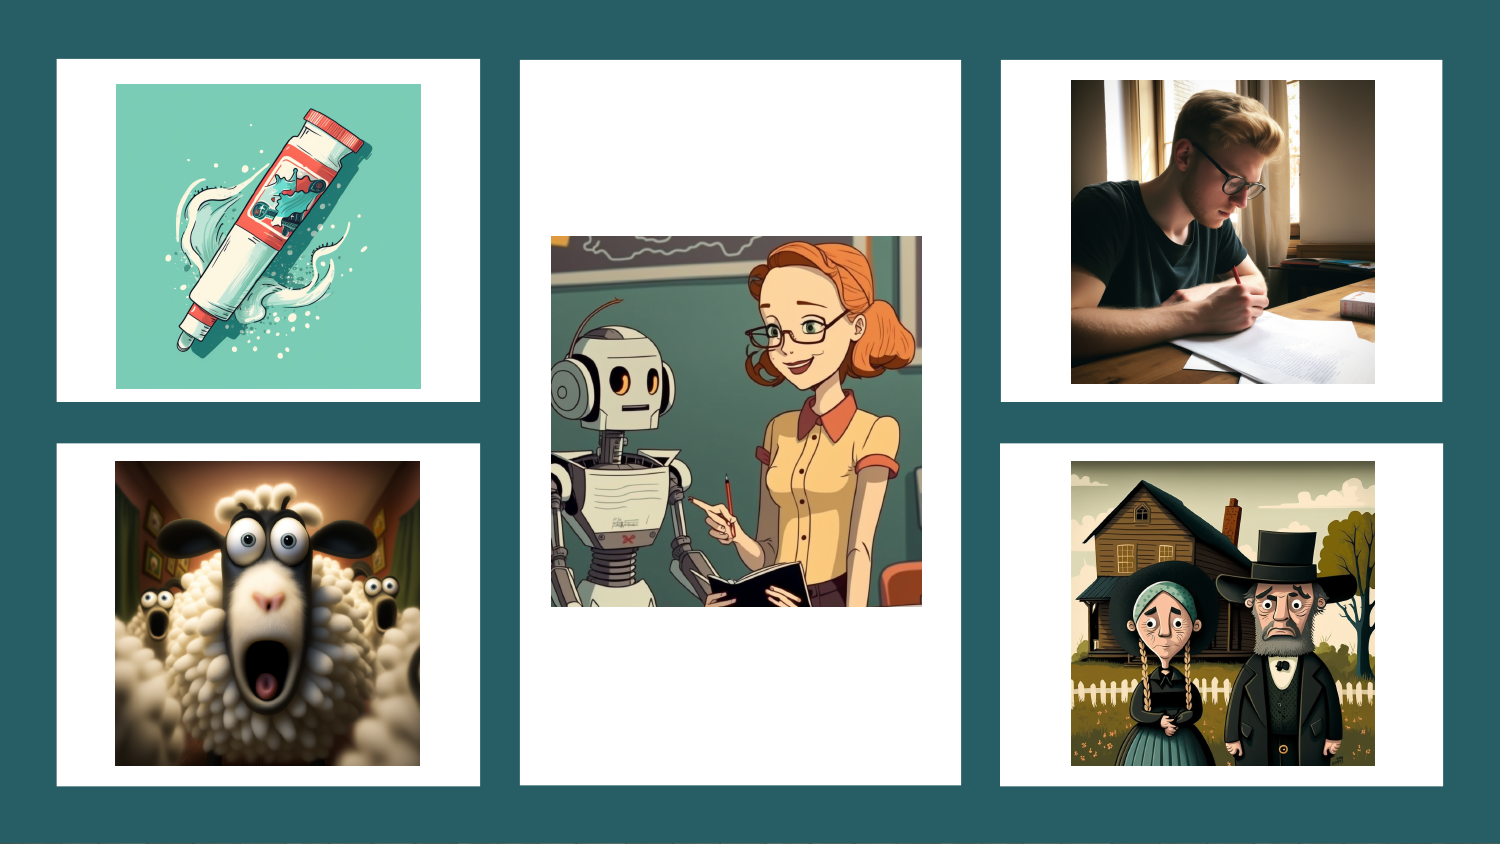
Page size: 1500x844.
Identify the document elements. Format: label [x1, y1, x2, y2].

text_box [519, 59, 963, 787]
picture [551, 236, 922, 607]
text_box [55, 58, 481, 403]
text_box [55, 442, 481, 788]
picture [1071, 80, 1375, 385]
picture [115, 460, 420, 766]
text_box [999, 442, 1444, 788]
text_box [1000, 59, 1444, 403]
text_box [0, 0, 1500, 844]
picture [116, 84, 422, 390]
picture [1071, 461, 1375, 766]
